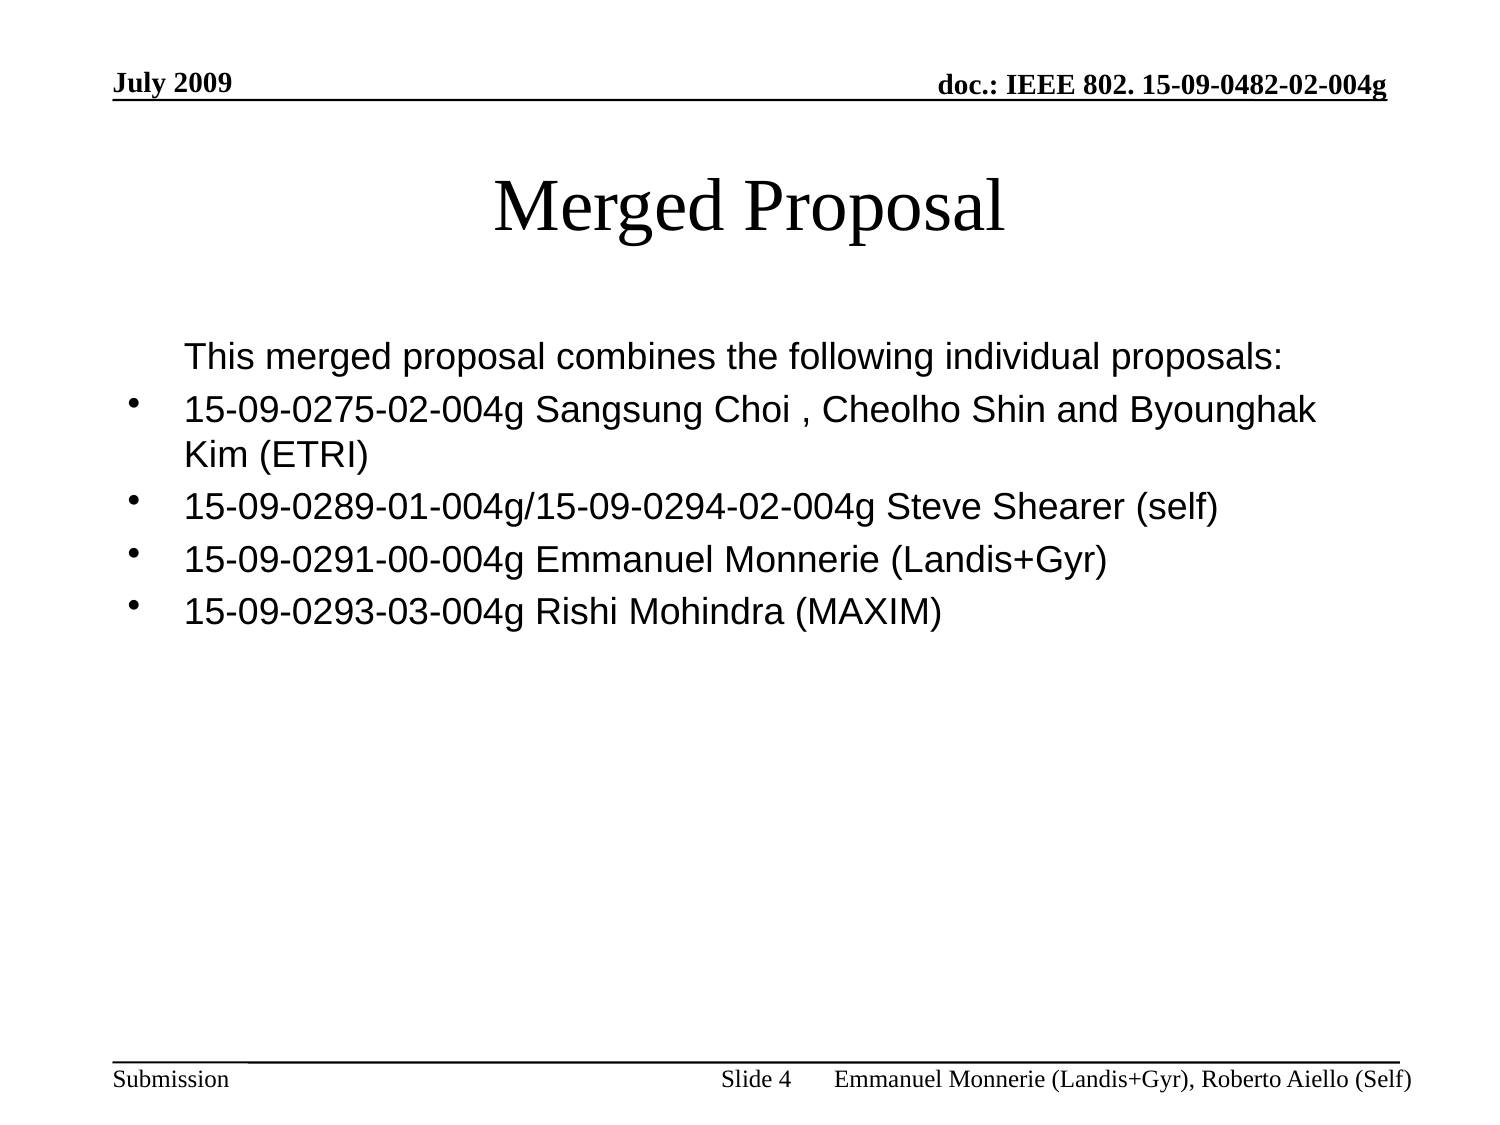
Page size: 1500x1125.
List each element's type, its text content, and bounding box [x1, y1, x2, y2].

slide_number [112, 62, 376, 99]
footer Emmanuel Monnerie (Landis+Gyr), Roberto Aiello (Self) [800, 1061, 1413, 1093]
list This merged proposal combines the following individual proposals: 15-09-0275-02-004g Sangsung Choi , Cheolho Shin and Byounghak Kim (ETRI) 15-09-0289-01-004g/15-09-0294-02-004g Steve Shearer (self) 15-09-0291-00-004g Emmanuel Monnerie (Landis+Gyr) 15-09-0293-03-004g Rishi Mohindra (MAXIM) [112, 324, 1388, 1001]
title Merged Proposal [112, 112, 1388, 288]
slide_number Slide 4 [712, 1061, 800, 1093]
